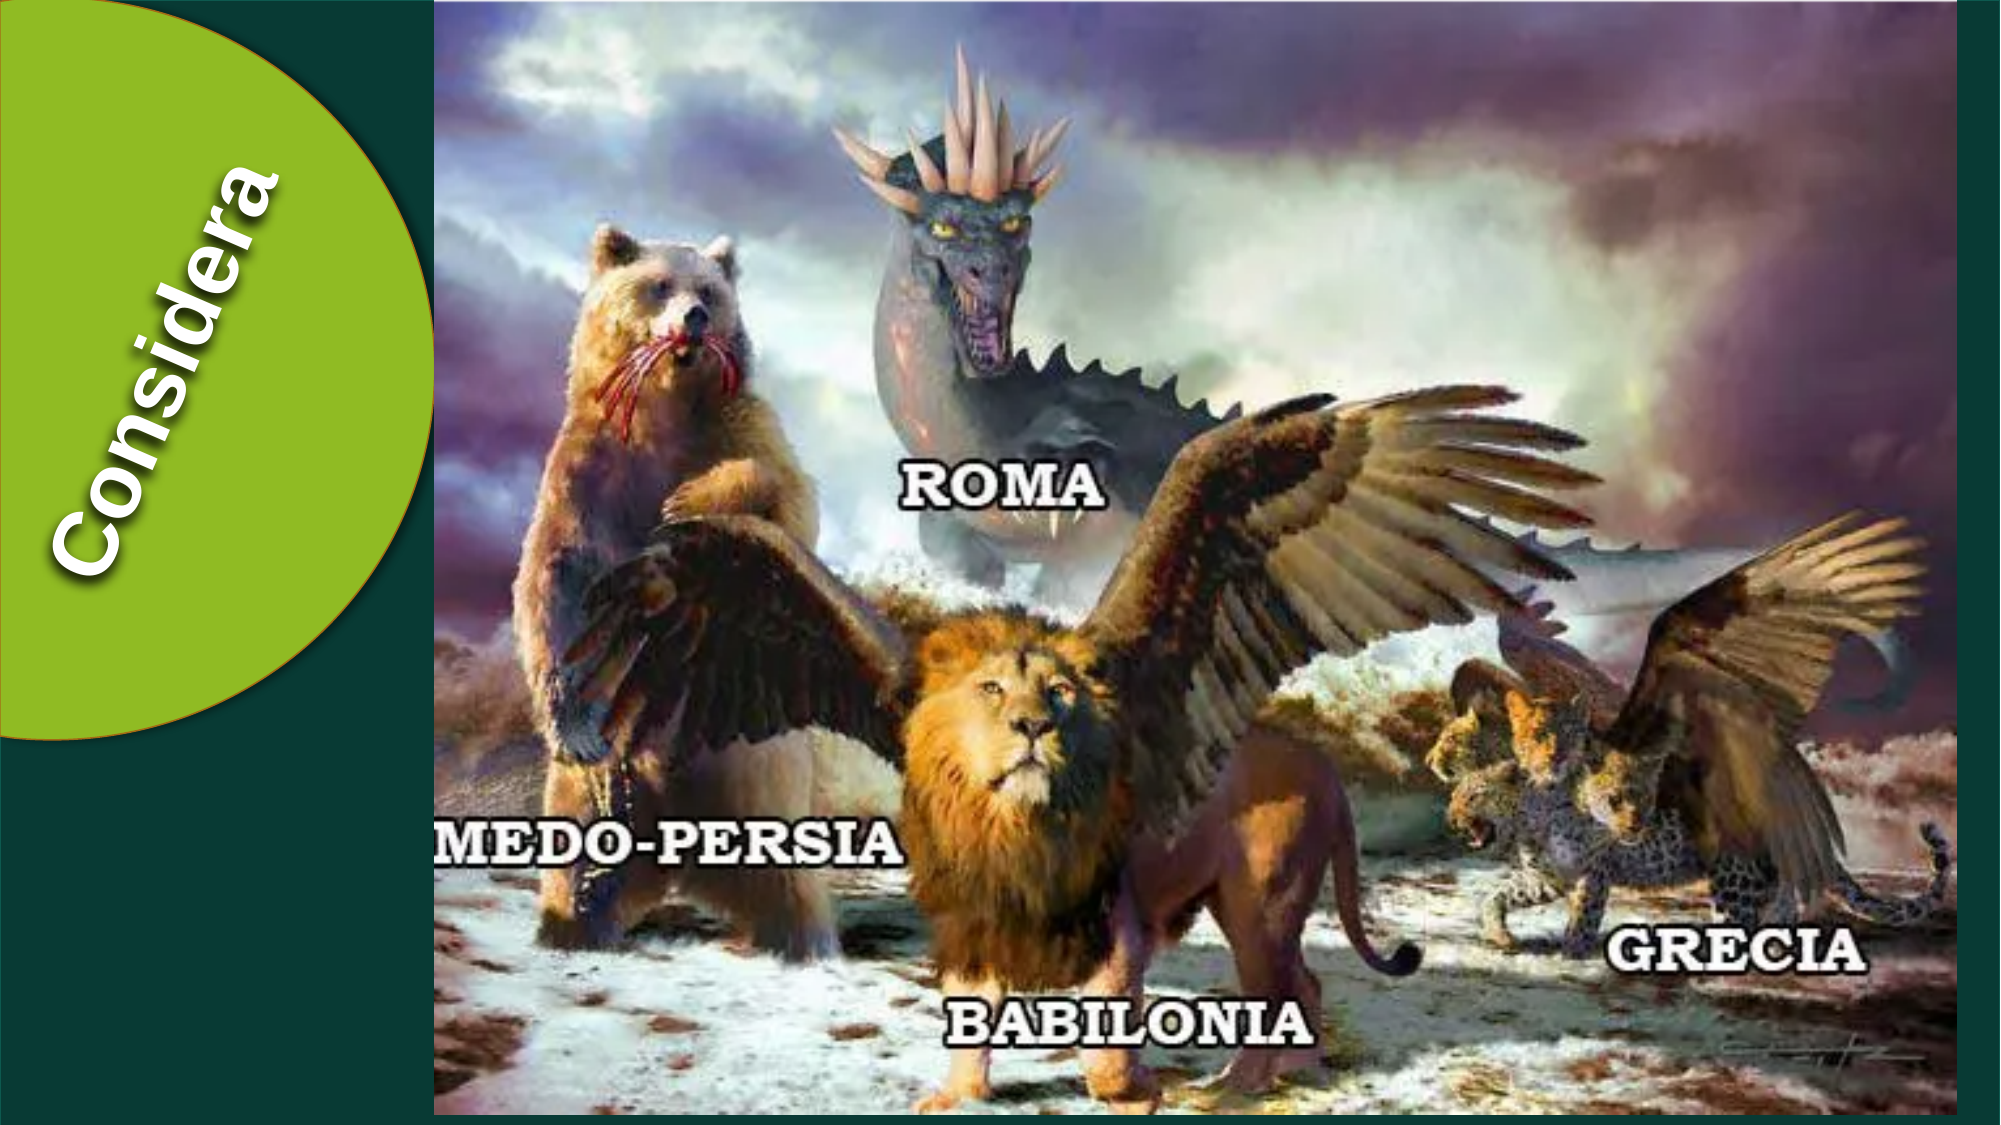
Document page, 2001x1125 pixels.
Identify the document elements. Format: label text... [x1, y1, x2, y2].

text_box [0, 0, 2000, 1125]
text_box [0, 0, 434, 741]
picture [434, 0, 1958, 1116]
text_box Considera [0, 112, 314, 624]
